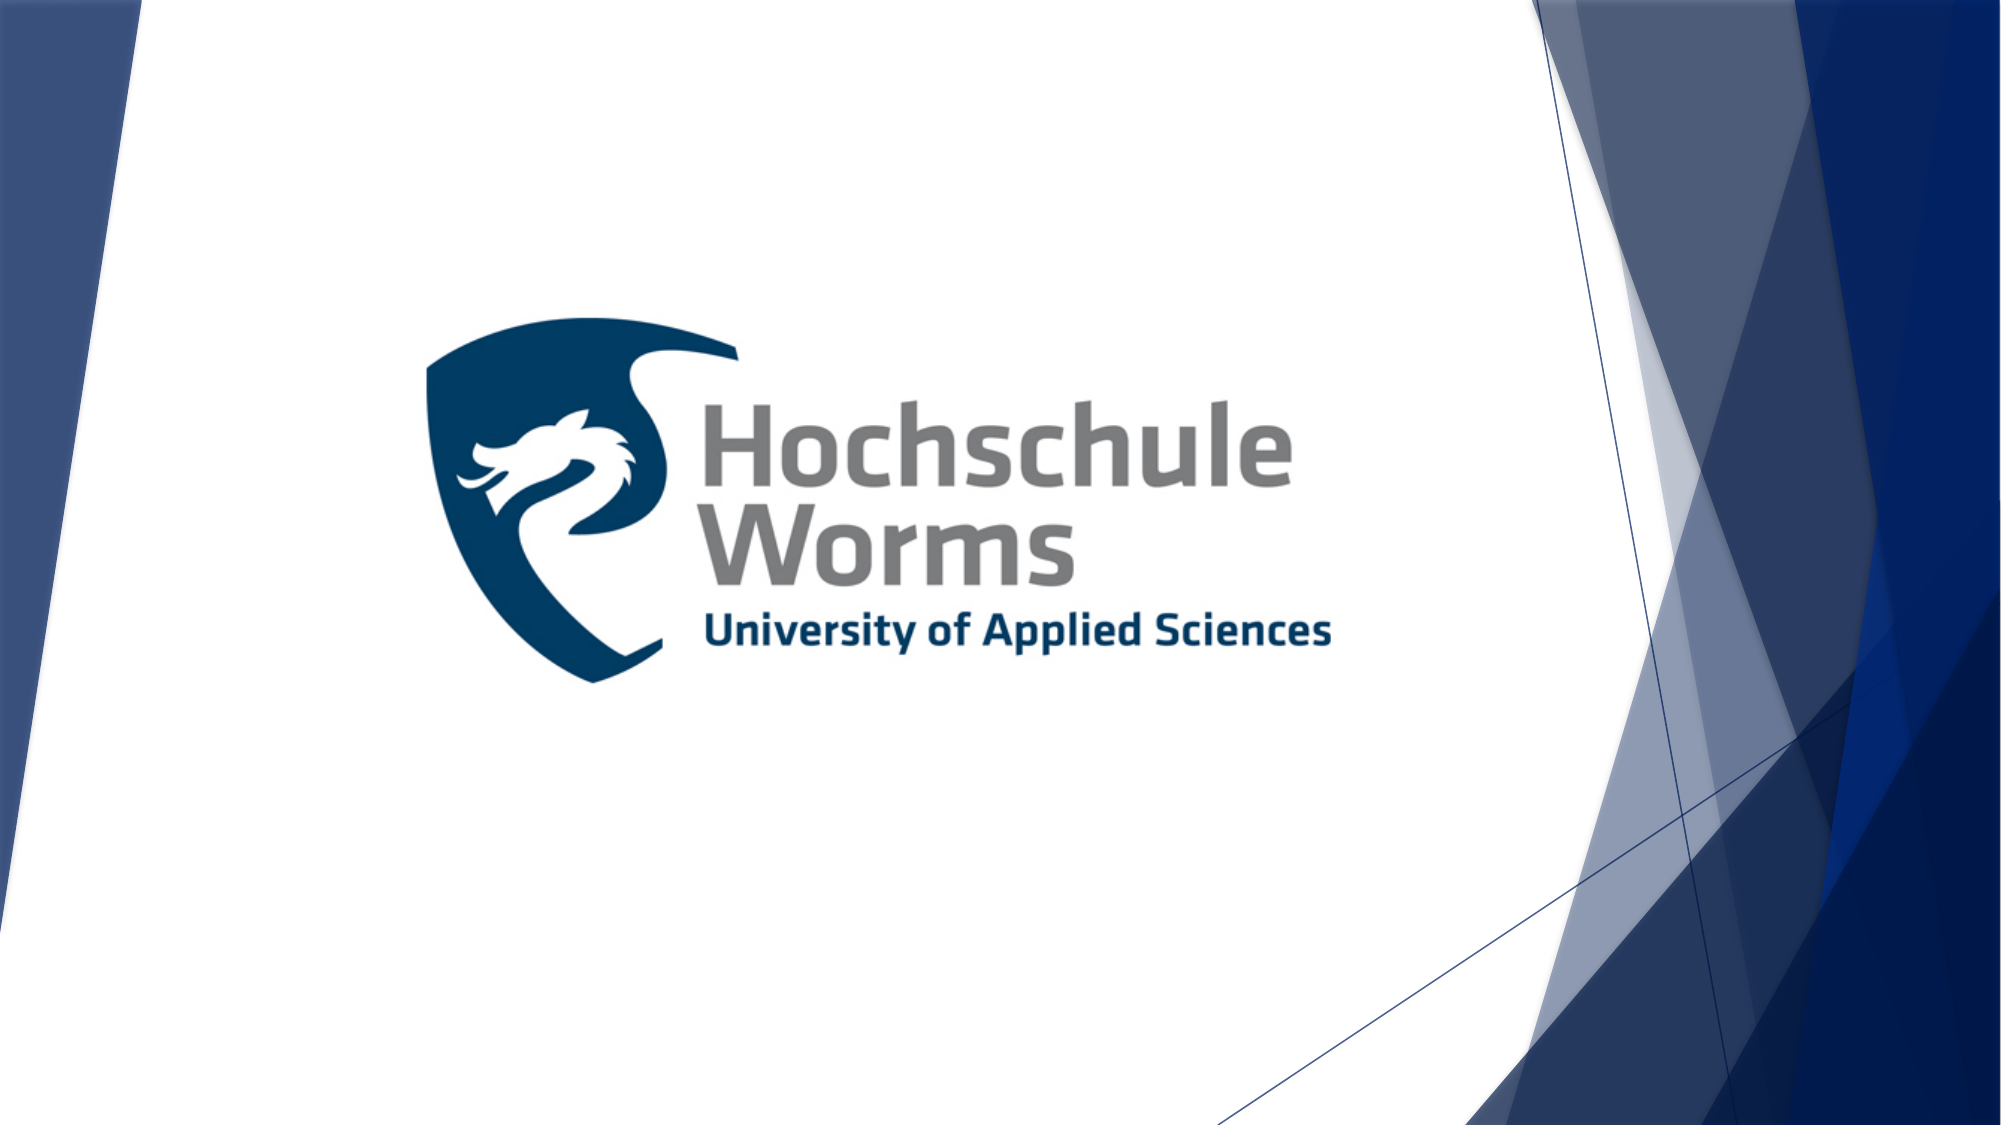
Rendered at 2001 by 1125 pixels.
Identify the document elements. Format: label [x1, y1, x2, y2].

picture [375, 262, 1460, 745]
